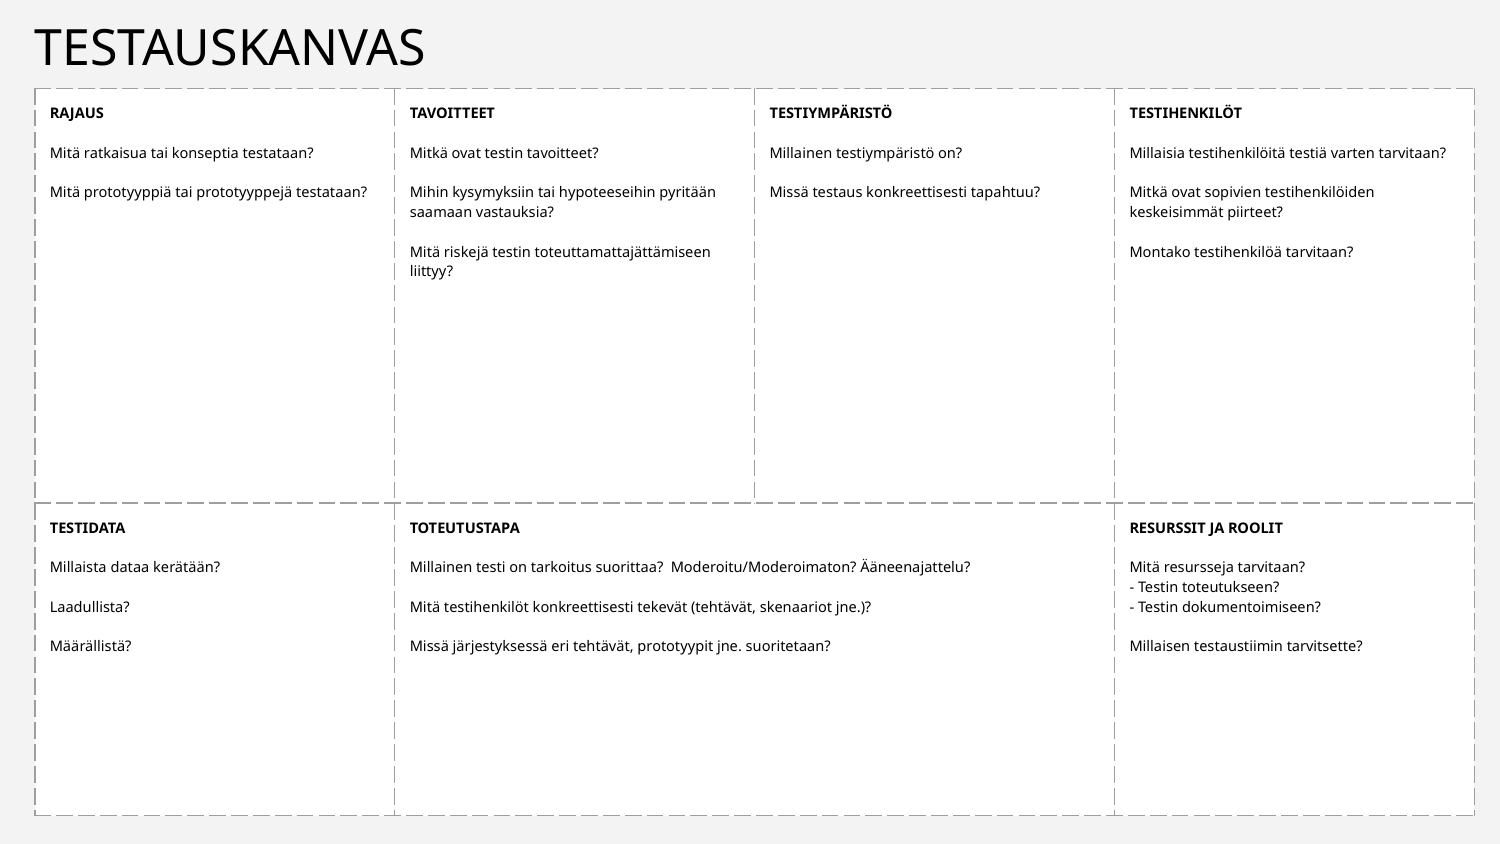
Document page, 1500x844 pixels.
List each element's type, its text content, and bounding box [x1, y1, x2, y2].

title TESTAUSKANVAS [19, 0, 1418, 95]
table_cell TOTEUTUSTAPA Millainen testi on tarkoitus suorittaa? Moderoitu/Moderoimaton? Ääneenajattelu? Mitä testihenkilöt konkreettisesti tekevät (tehtävät, skenaariot jne.)? Missä järjestyksessä eri tehtävät, prototyypit jne. suoritetaan? [395, 503, 1115, 816]
table_cell RESURSSIT JA ROOLIT Mitä resursseja tarvitaan? - Testin toteutukseen? - Testin dokumentoimiseen? Millaisen testaustiimin tarvitsette? [1115, 503, 1474, 816]
table_header TESTIHENKILÖT Millaisia testihenkilöitä testiä varten tarvitaan? Mitkä ovat sopivien testihenkilöiden keskeisimmät piirteet? Montako testihenkilöä tarvitaan? [1115, 89, 1474, 503]
table_header TAVOITTEET Mitkä ovat testin tavoitteet? Mihin kysymyksiin tai hypoteeseihin pyritään saamaan vastauksia? Mitä riskejä testin toteuttamattajättämiseen liittyy? [395, 95, 755, 503]
table_header RAJAUS Mitä ratkaisua tai konseptia testataan? Mitä prototyyppiä tai prototyyppejä testataan? [35, 95, 395, 503]
table_cell TESTIDATA Millaista dataa kerätään? Laadullista? Määrällistä? [35, 503, 395, 816]
table_header TESTIYMPÄRISTÖ Millainen testiympäristö on? Missä testaus konkreettisesti tapahtuu? [755, 95, 1115, 503]
